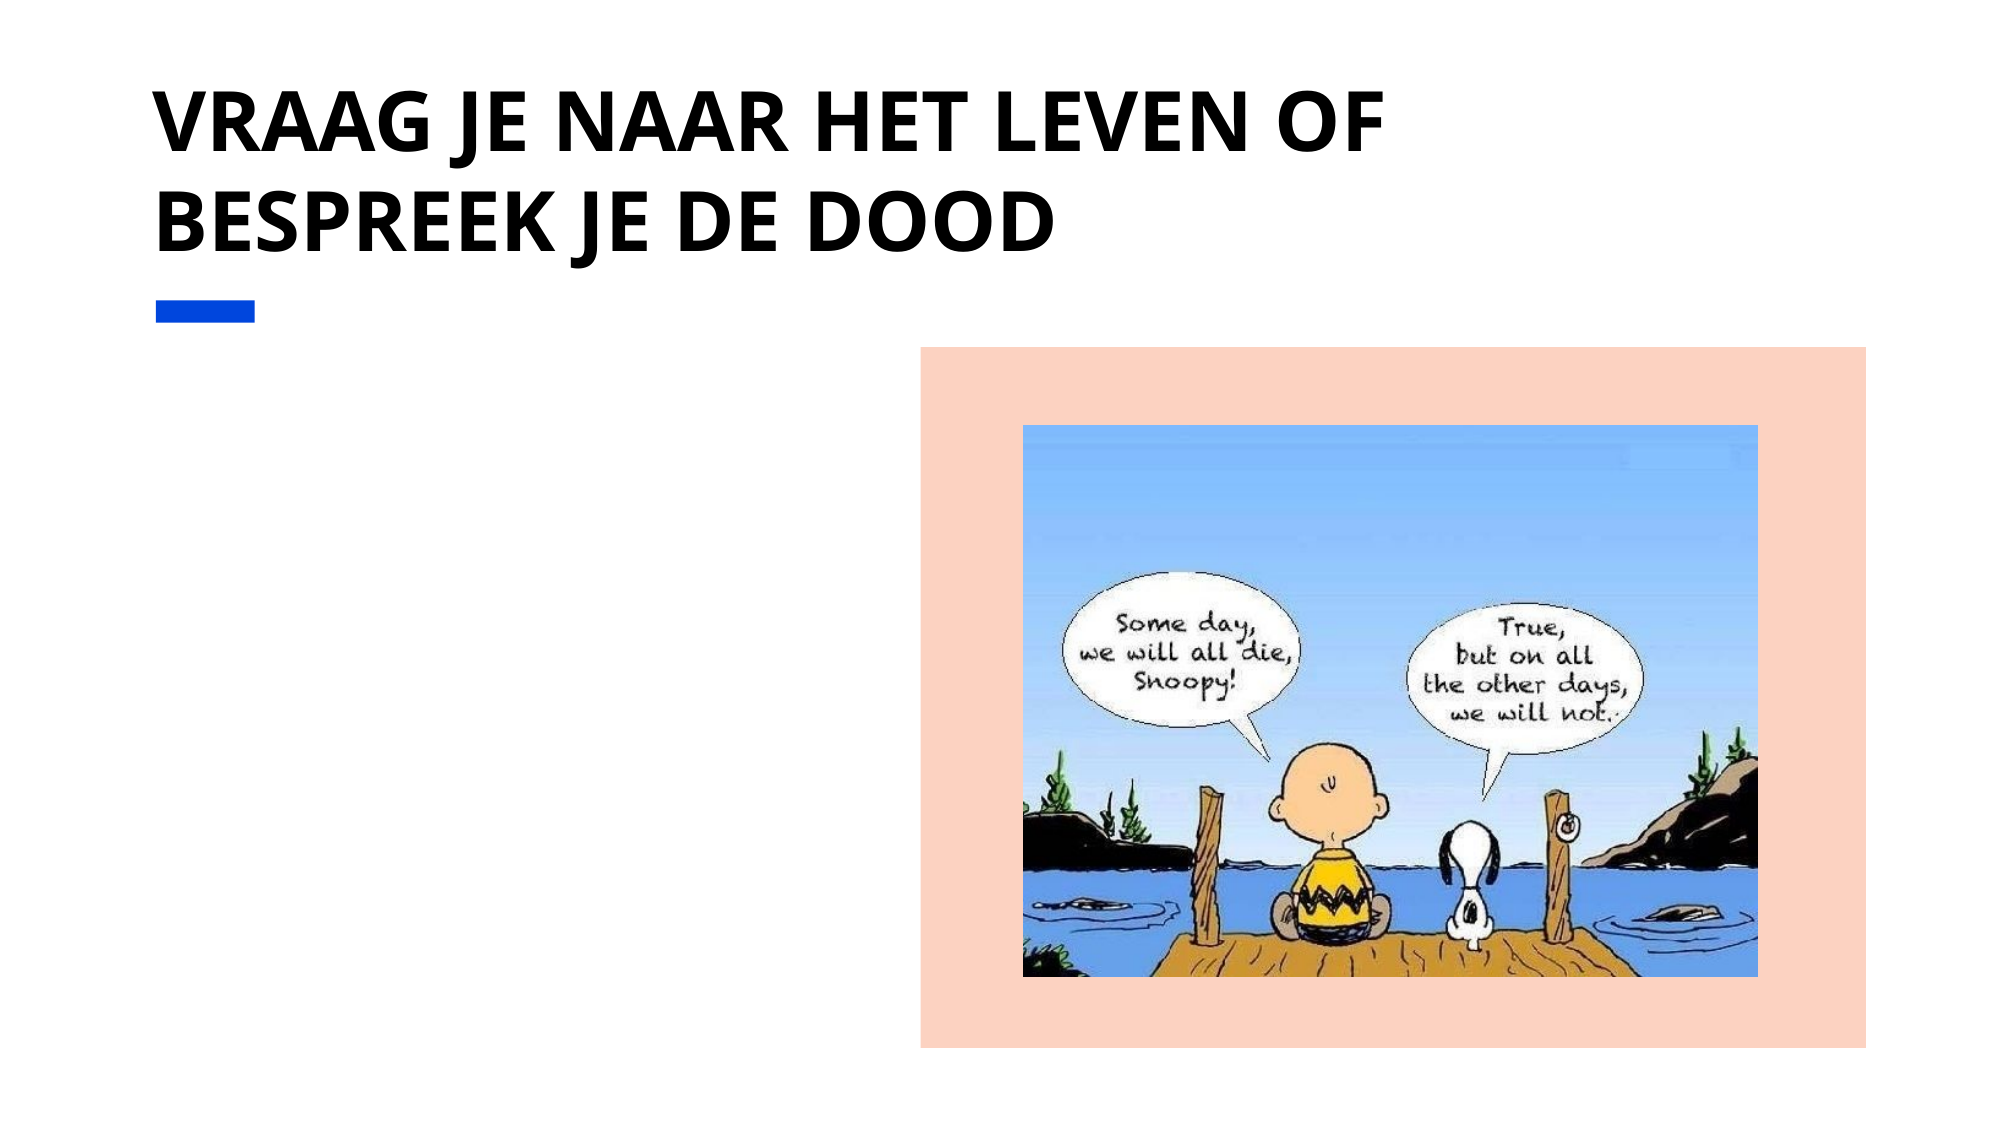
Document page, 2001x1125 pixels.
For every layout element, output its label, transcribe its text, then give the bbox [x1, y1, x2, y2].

text_box [155, 299, 256, 324]
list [1023, 425, 1758, 977]
text_box [920, 346, 1867, 1049]
title VRAAG JE NAAR HET LEVEN OF BESPREEK JE DE DOOD [137, 59, 1468, 278]
